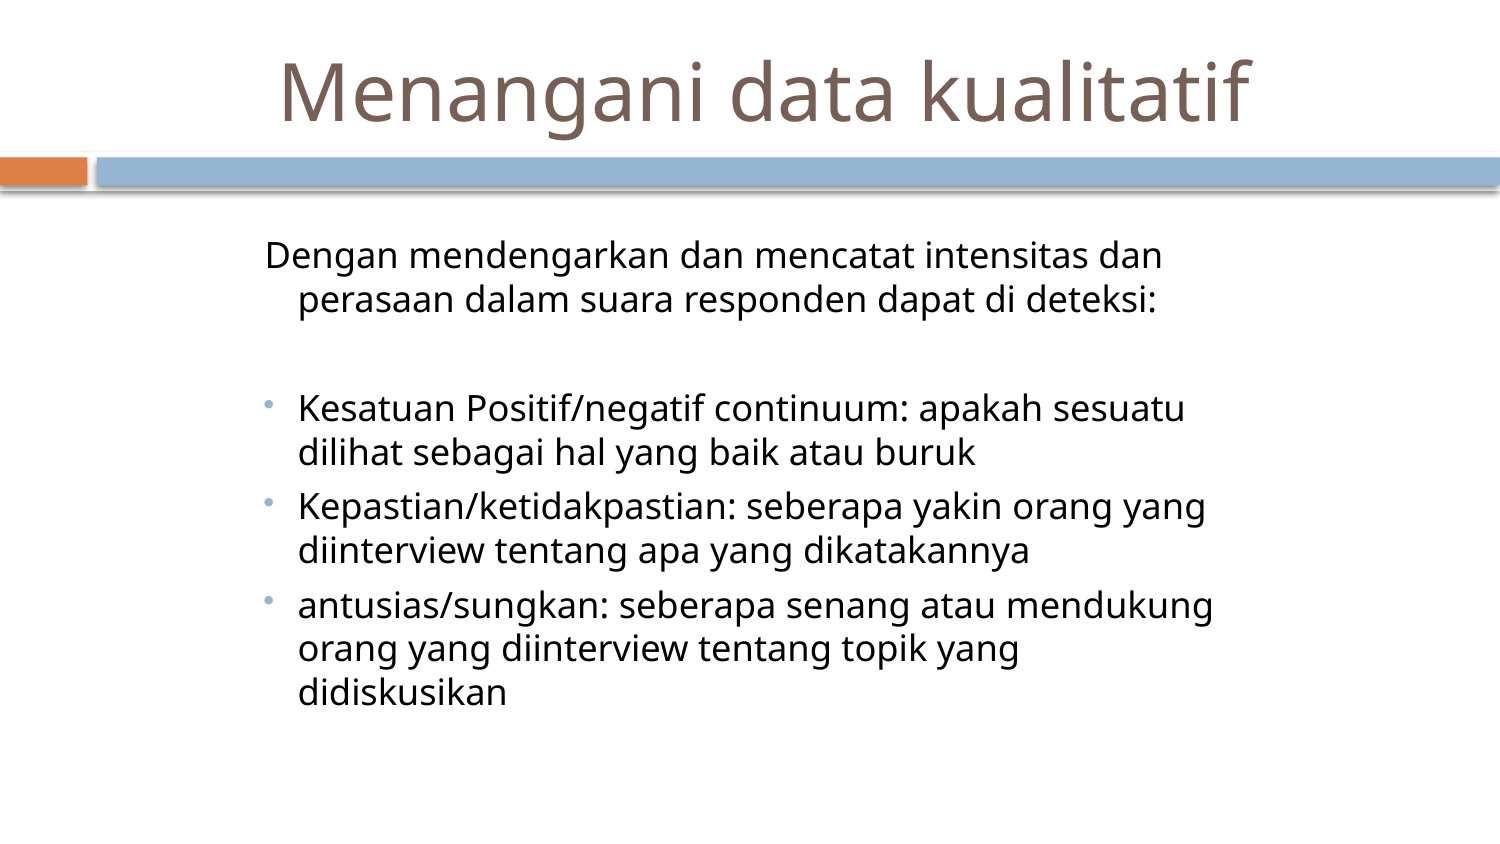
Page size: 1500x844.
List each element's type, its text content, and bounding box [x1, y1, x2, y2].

title Menangani data kualitatif [262, 28, 1266, 150]
list Dengan mendengarkan dan mencatat intensitas dan perasaan dalam suara responden dapat di deteksi: Kesatuan Positif/negatif continuum: apakah sesuatu dilihat sebagai hal yang baik atau buruk Kepastian/ketidakpastian: seberapa yakin orang yang diinterview tentang apa yang dikatakannya antusias/sungkan: seberapa senang atau mendukung orang yang diinterview tentang topik yang didiskusikan [206, 225, 1238, 722]
